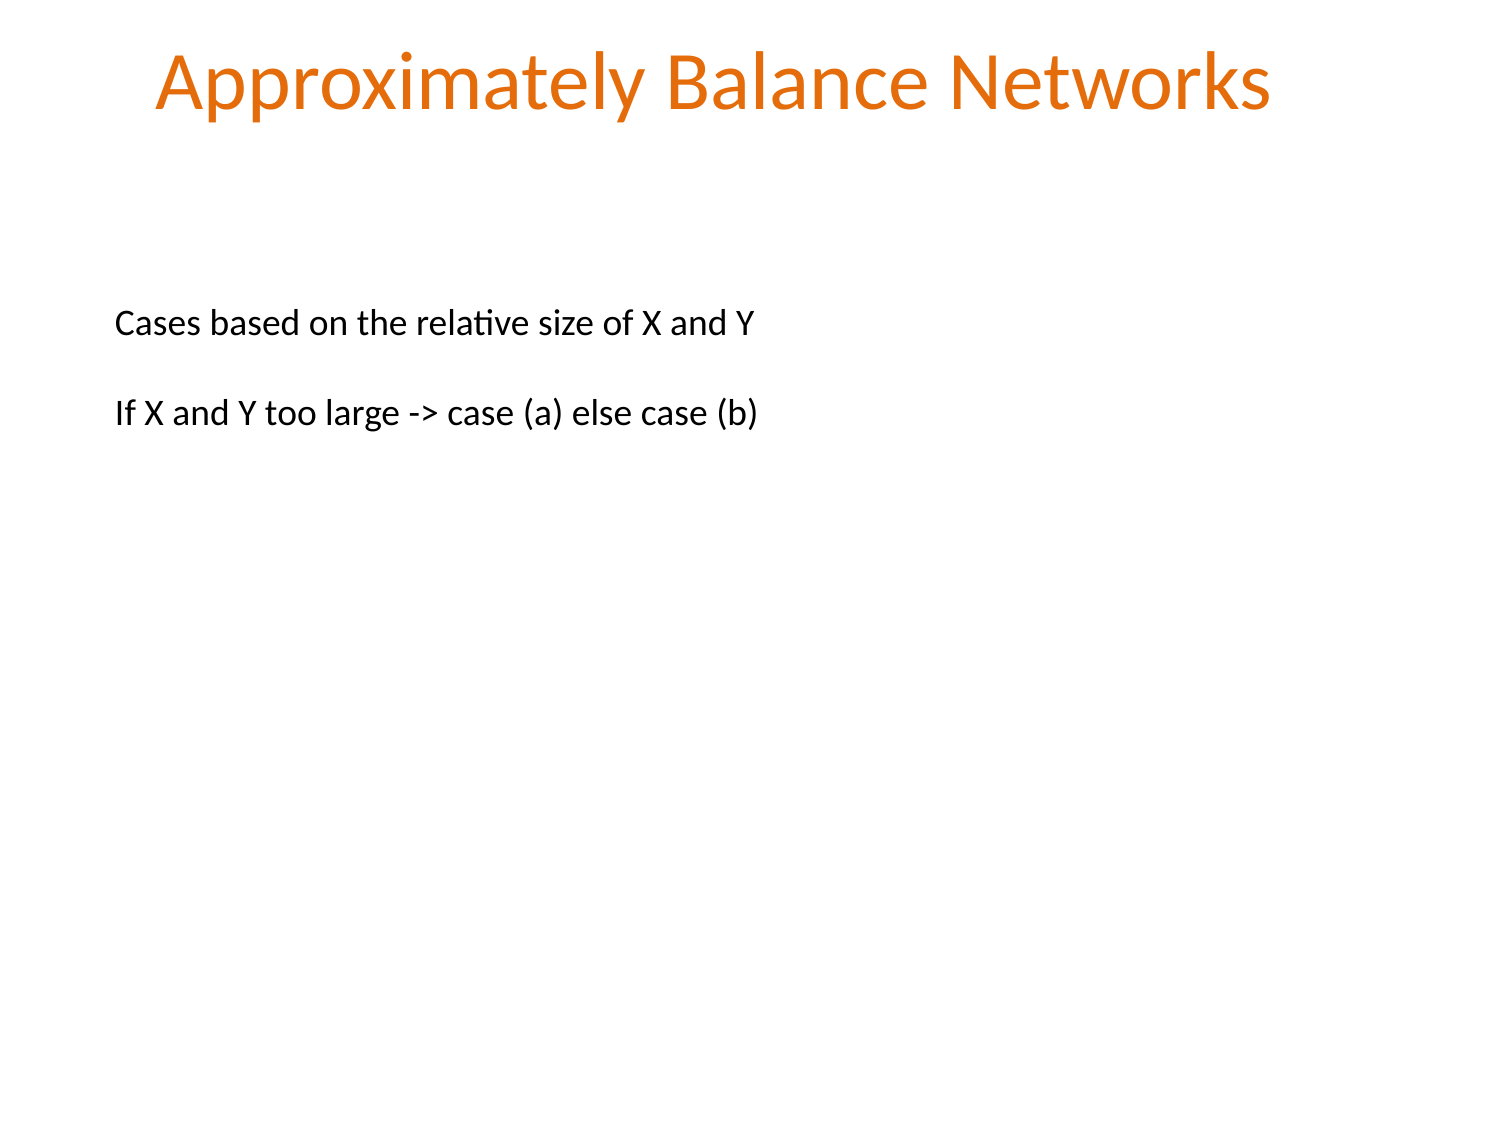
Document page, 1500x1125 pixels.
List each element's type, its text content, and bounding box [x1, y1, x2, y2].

text_box Cases based on the relative size of X and Y If X and Y too large -> case (a) else case (b) [100, 290, 1164, 441]
text_box Approximately Balance Networks [41, 19, 1388, 134]
